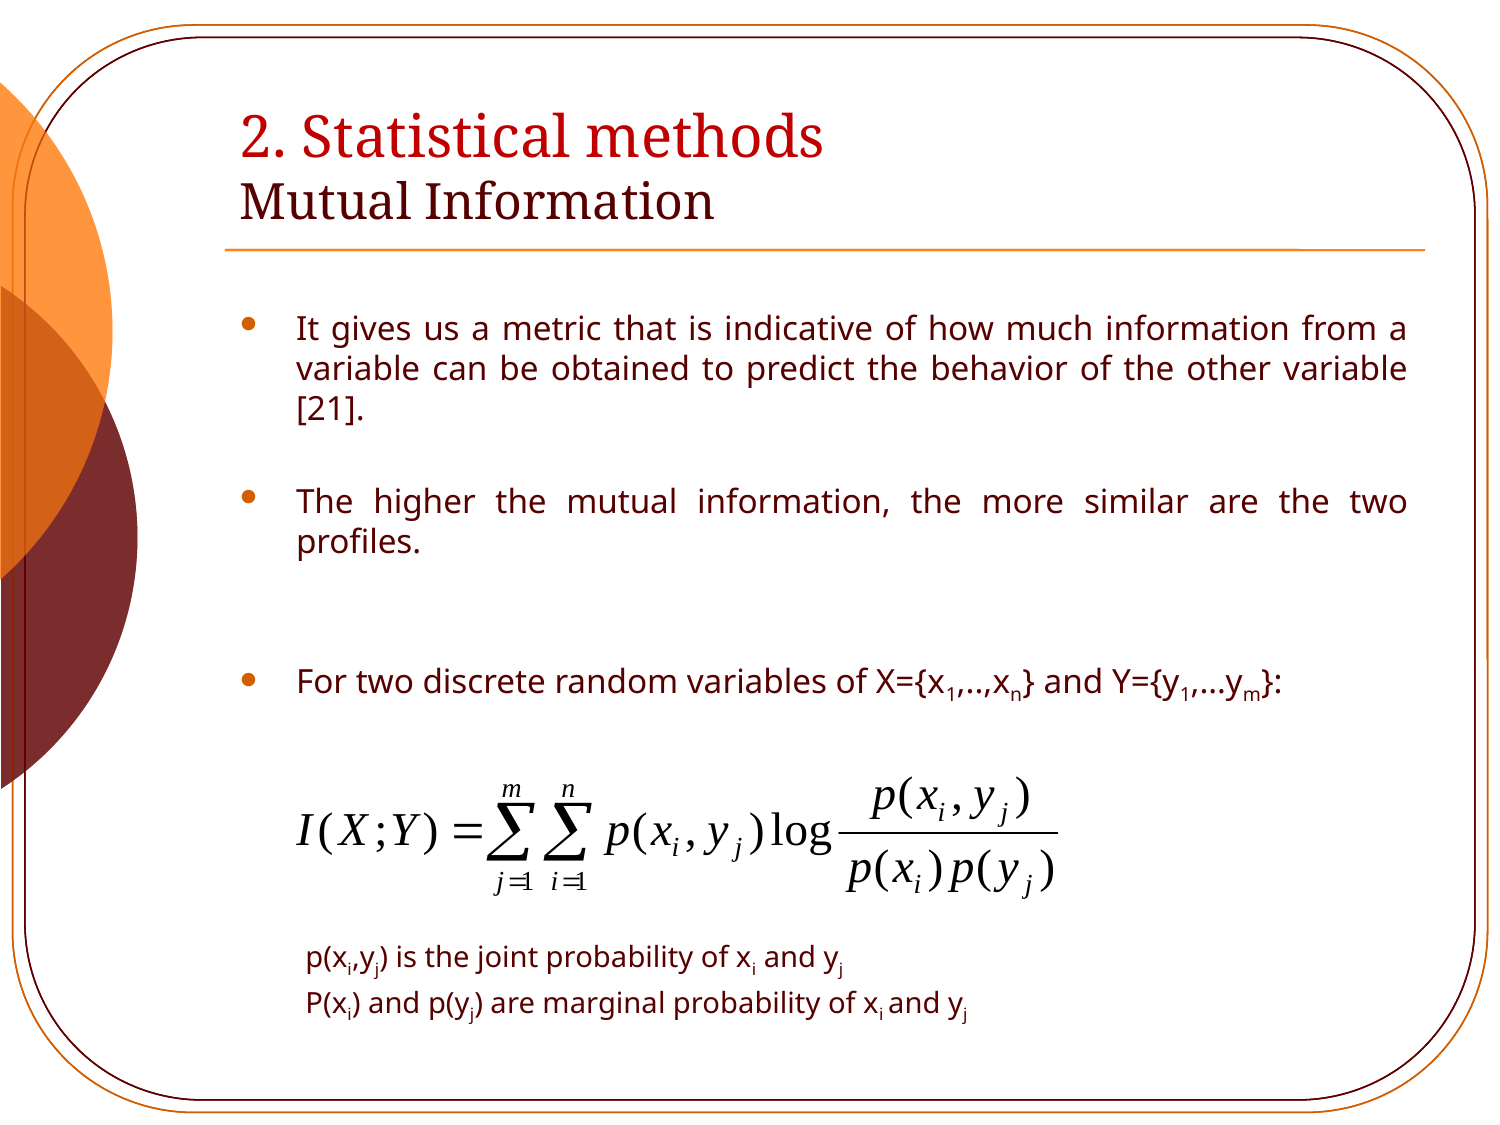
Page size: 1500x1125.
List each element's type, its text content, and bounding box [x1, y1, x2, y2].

title 2. Statistical methods Mutual Information [224, 49, 1425, 237]
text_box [287, 762, 1066, 909]
list It gives us a metric that is indicative of how much information from a variable can be obtained to predict the behavior of the other variable [21]. The higher the mutual information, the more similar are the two profiles. For two discrete random variables of X={x1,..,xn} and Y={y1,…ym}: p(xi,yj) is the joint probability of xi and yj P(xi) and p(yj) are marginal probability of xi and yj [224, 299, 1425, 975]
